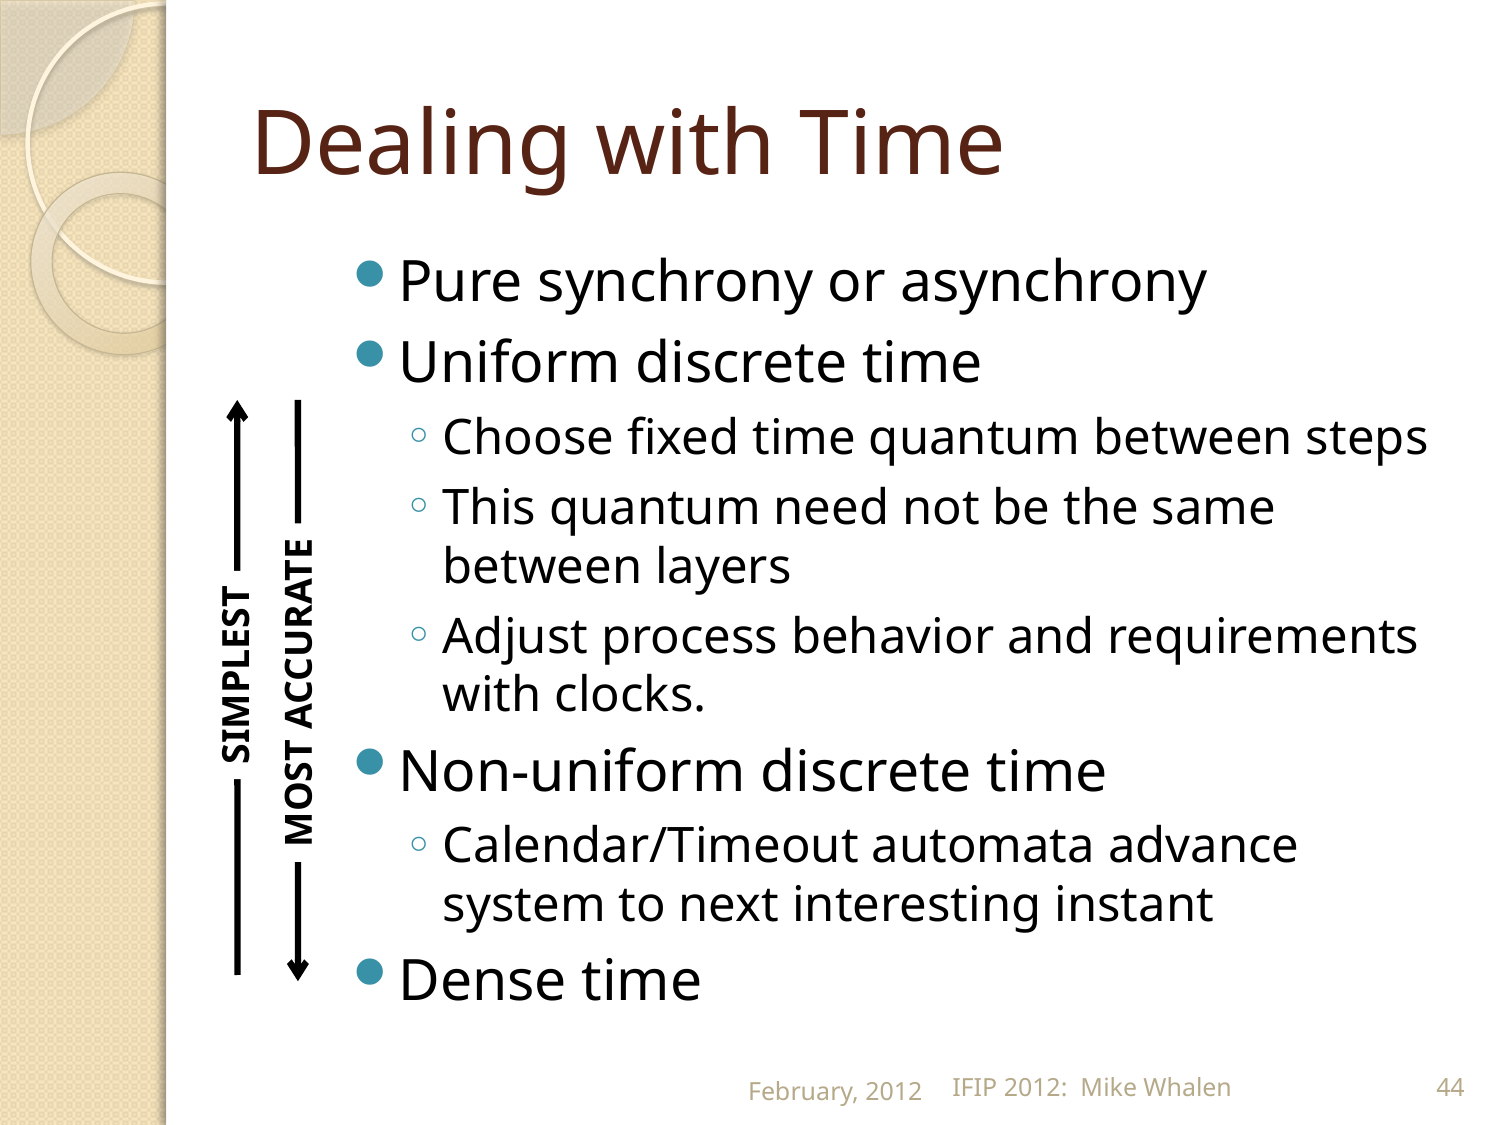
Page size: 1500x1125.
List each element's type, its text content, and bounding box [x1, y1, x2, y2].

list Pure synchrony or asynchrony Uniform discrete time Choose fixed time quantum between steps This quantum need not be the same between layers Adjust process behavior and requirements with clocks. Non-uniform discrete time Calendar/Timeout automata advance system to next interesting instant Dense time [324, 237, 1463, 1075]
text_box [203, 399, 266, 976]
slide_number 44 [1413, 1034, 1488, 1113]
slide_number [587, 1034, 937, 1113]
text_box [268, 399, 328, 982]
footer IFIP 2012: Mike Whalen [937, 1034, 1413, 1113]
title Dealing with Time [235, 45, 1466, 233]
